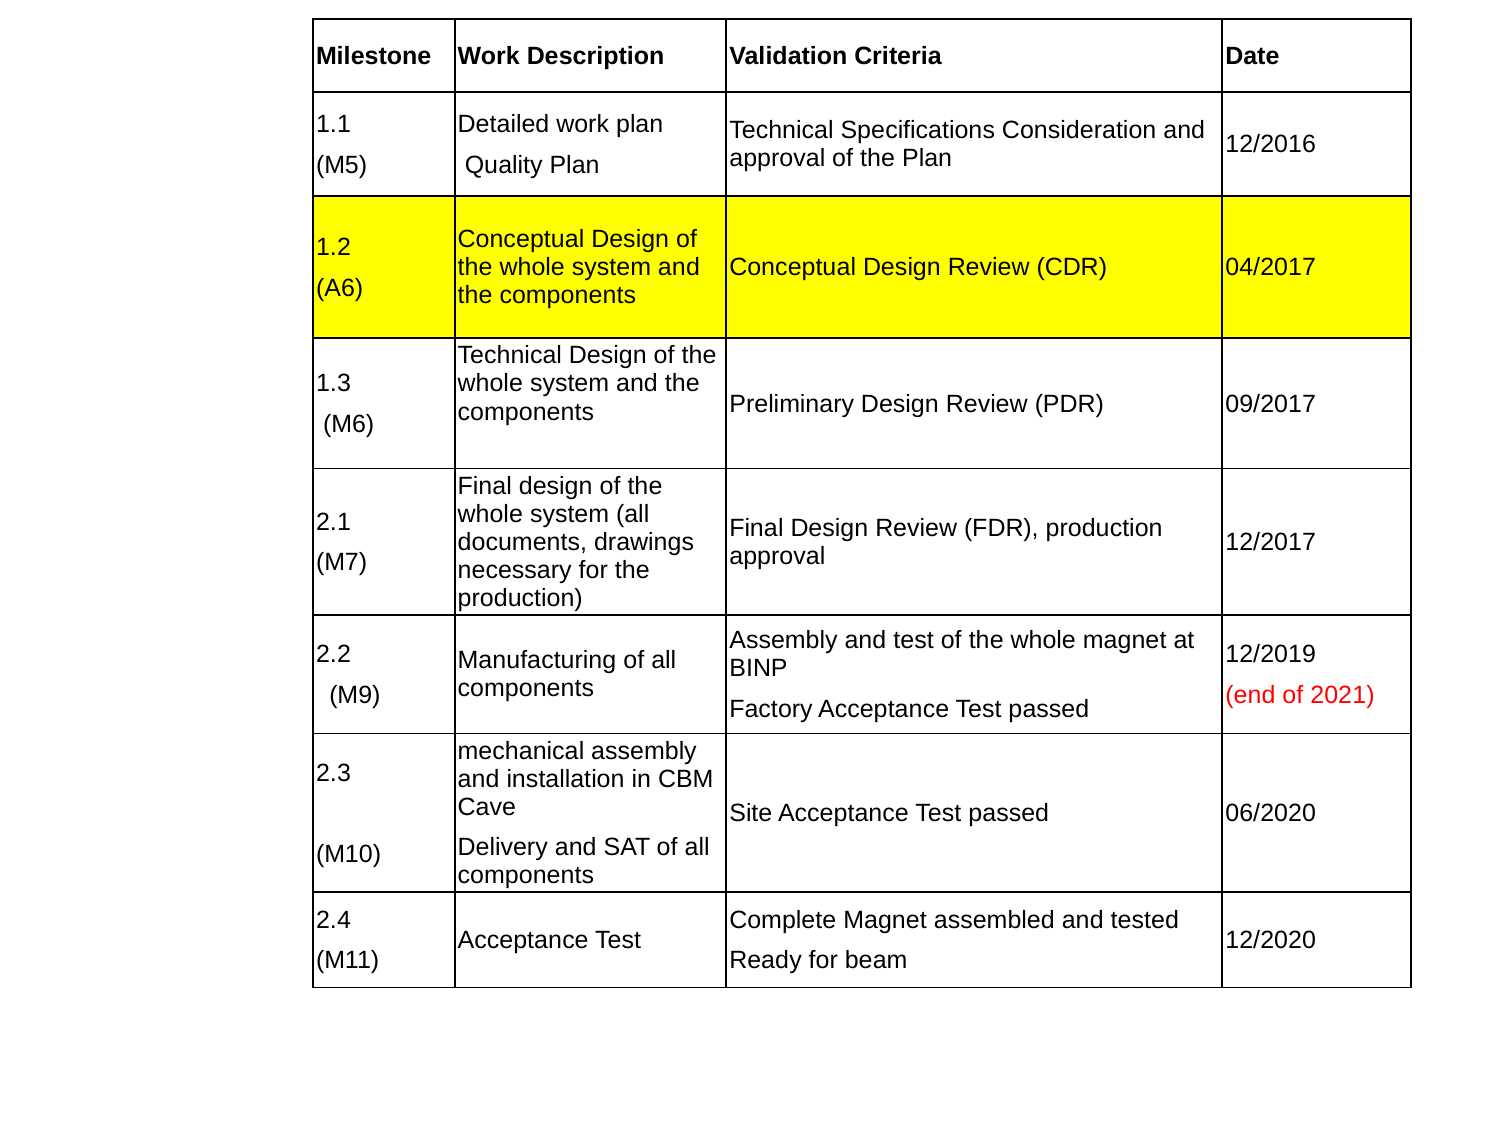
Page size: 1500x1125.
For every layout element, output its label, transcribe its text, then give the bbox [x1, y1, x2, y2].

table_cell 1.2 (A6) [314, 197, 454, 337]
table_cell Conceptual Design of the whole system and the components [456, 197, 725, 337]
table_cell Complete Magnet assembled and tested Ready for beam [727, 893, 1221, 987]
table_cell 04/2017 [1223, 197, 1410, 337]
table_cell 1.1 (M5) [314, 93, 454, 195]
table_header Date [1223, 20, 1410, 91]
table_cell 12/2017 [1223, 469, 1410, 614]
table_cell 1.3 (M6) [314, 339, 454, 468]
table_cell Technical Design of the whole system and the components [456, 339, 725, 468]
table_cell Final design of the whole system (all documents, drawings necessary for the production) [456, 469, 725, 614]
table_cell 2.1 (M7) [314, 469, 454, 614]
table_cell 2.3 (M10) [314, 734, 454, 891]
table_cell Final Design Review (FDR), production approval [727, 469, 1221, 614]
table_cell 2.4 (M11) [314, 893, 454, 987]
table_cell Technical Specifications Consideration and approval of the Plan [727, 93, 1221, 195]
table_cell Preliminary Design Review (PDR) [727, 339, 1221, 468]
table_cell Detailed work plan Quality Plan [456, 93, 725, 195]
table_cell 12/2016 [1223, 93, 1410, 195]
table_cell 12/2020 [1223, 893, 1410, 987]
table_header Milestone [314, 20, 454, 91]
table_cell 2.2 (M9) [314, 616, 454, 733]
table_cell mechanical assembly and installation in CBM Cave Delivery and SAT of all components [456, 734, 725, 891]
table_cell 09/2017 [1223, 339, 1410, 468]
table_cell Manufacturing of all components [456, 616, 725, 733]
table_cell Conceptual Design Review (CDR) [727, 197, 1221, 337]
table_header Work Description [456, 20, 725, 91]
table_cell Acceptance Test [456, 893, 725, 987]
table_cell 06/2020 [1223, 734, 1410, 891]
table_cell Assembly and test of the whole magnet at BINP Factory Acceptance Test passed [727, 616, 1221, 733]
table_header Validation Criteria [727, 20, 1221, 91]
table_cell 12/2019 (end of 2021) [1223, 616, 1410, 733]
table_cell Site Acceptance Test passed [727, 734, 1221, 891]
